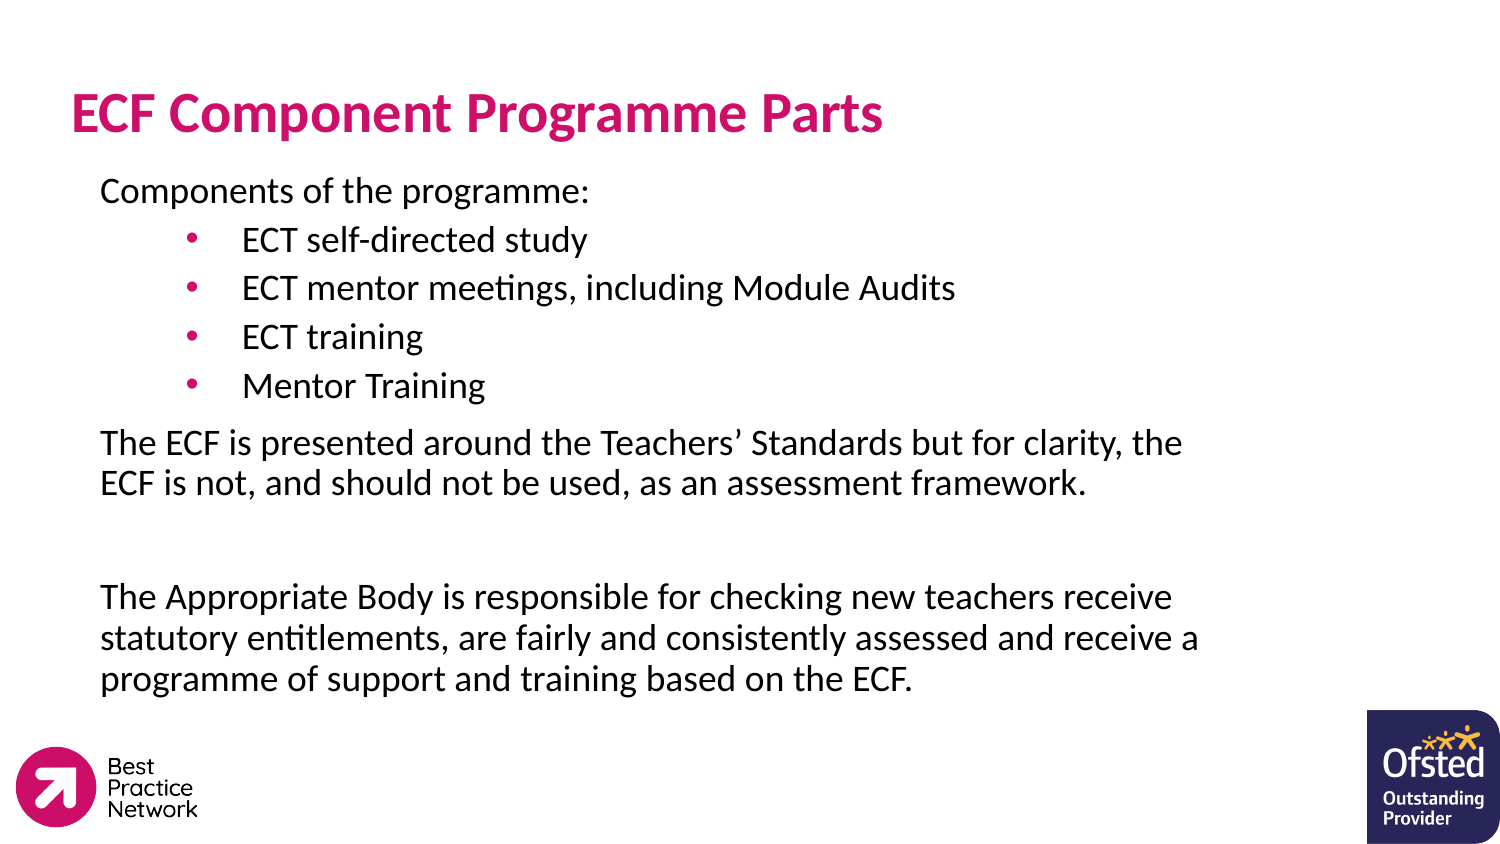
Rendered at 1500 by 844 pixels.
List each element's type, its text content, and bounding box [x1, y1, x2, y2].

title ECF Component Programme Parts [59, 31, 1299, 196]
picture [1366, 710, 1500, 844]
picture [0, 730, 214, 844]
list Components of the programme: ECT self-directed study ECT mentor meetings, including Module Audits ECT training Mentor Training The ECF is presented around the Teachers’ Standards but for clarity, the ECF is not, and should not be used, as an assessment framework. The Appropriate Body is responsible for checking new teachers receive statutory entitlements, are fairly and consistently assessed and receive a programme of support and training based on the ECF. [88, 165, 1250, 736]
